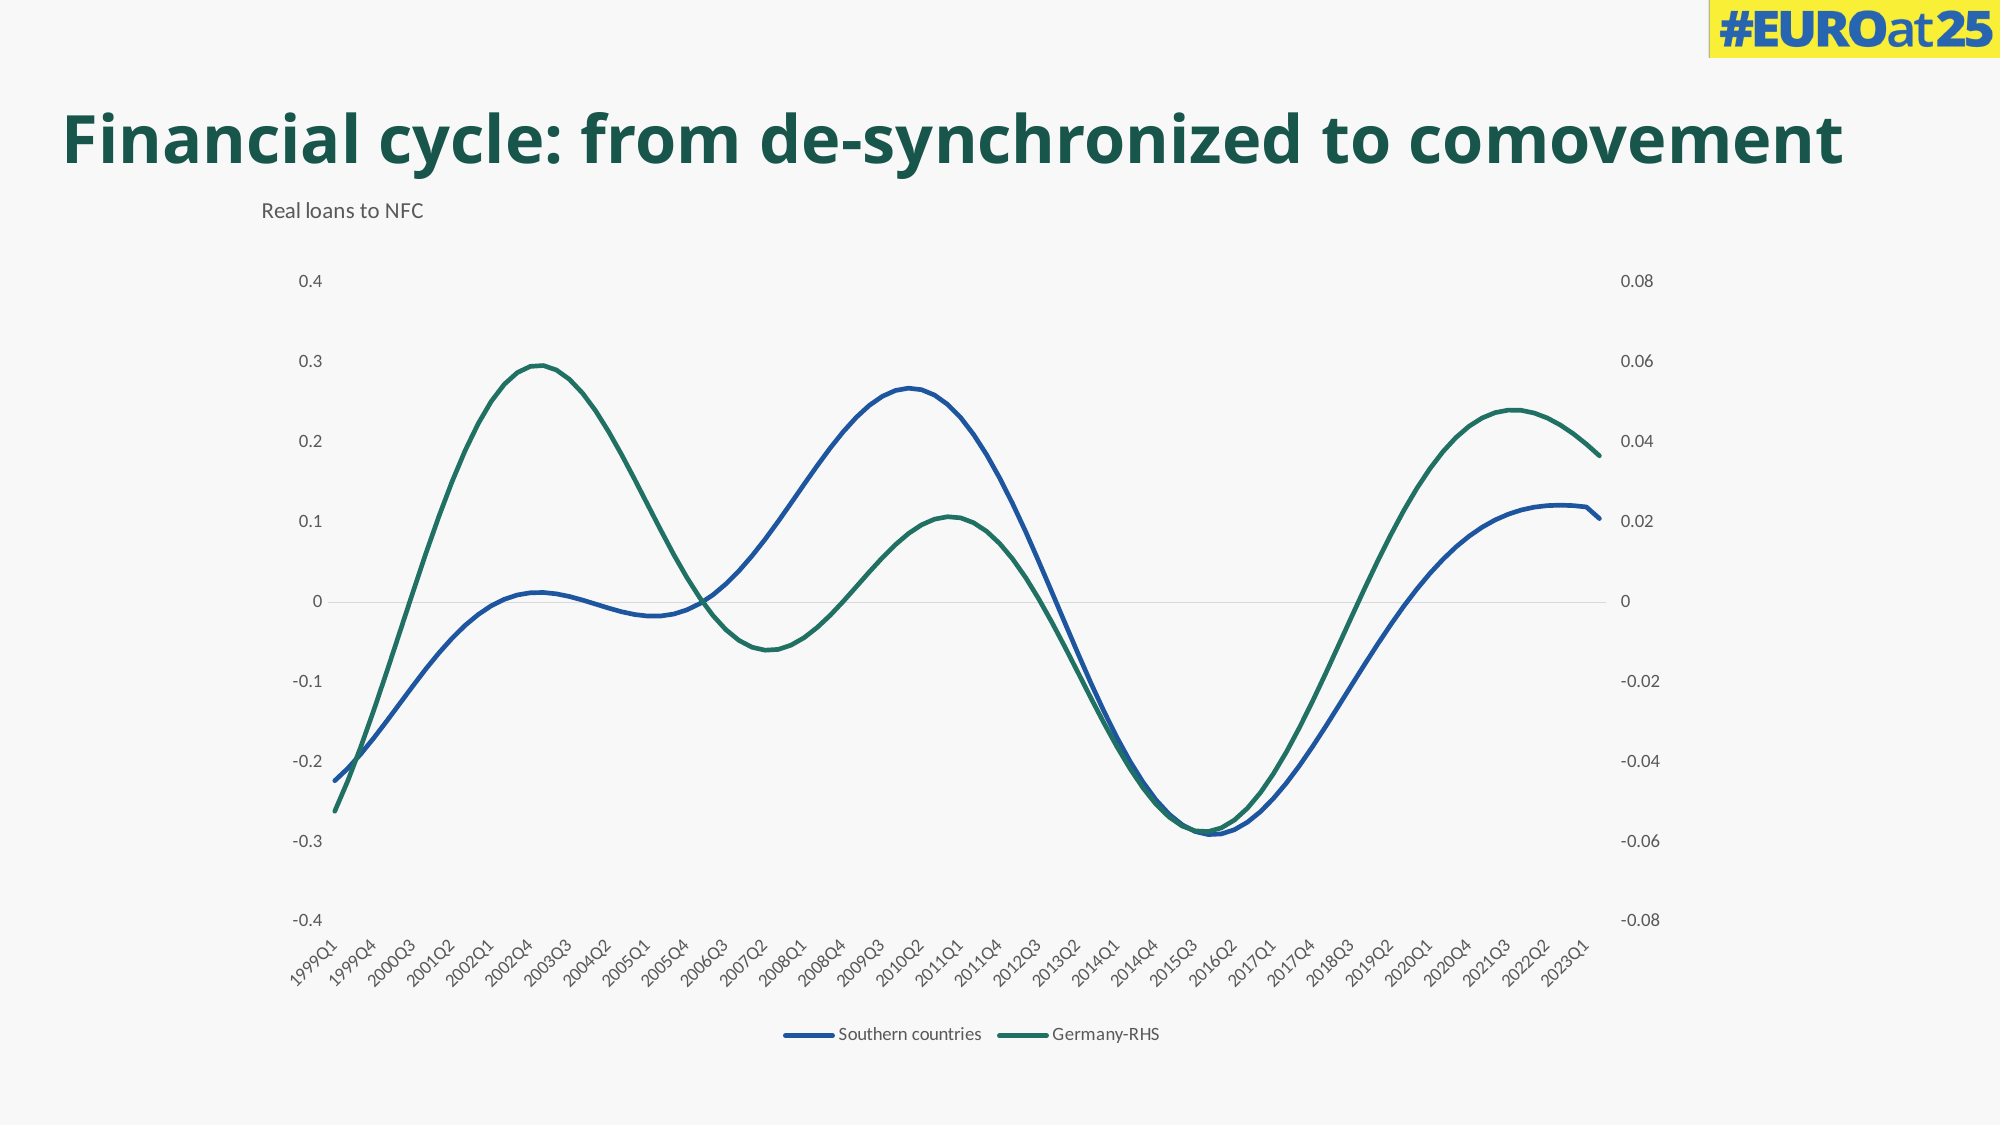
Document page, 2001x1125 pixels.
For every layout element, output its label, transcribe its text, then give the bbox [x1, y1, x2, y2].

chart [257, 194, 1689, 1052]
picture [1708, 0, 2000, 58]
text_box Financial cycle: from de-synchronized to comovement [47, 81, 1916, 185]
